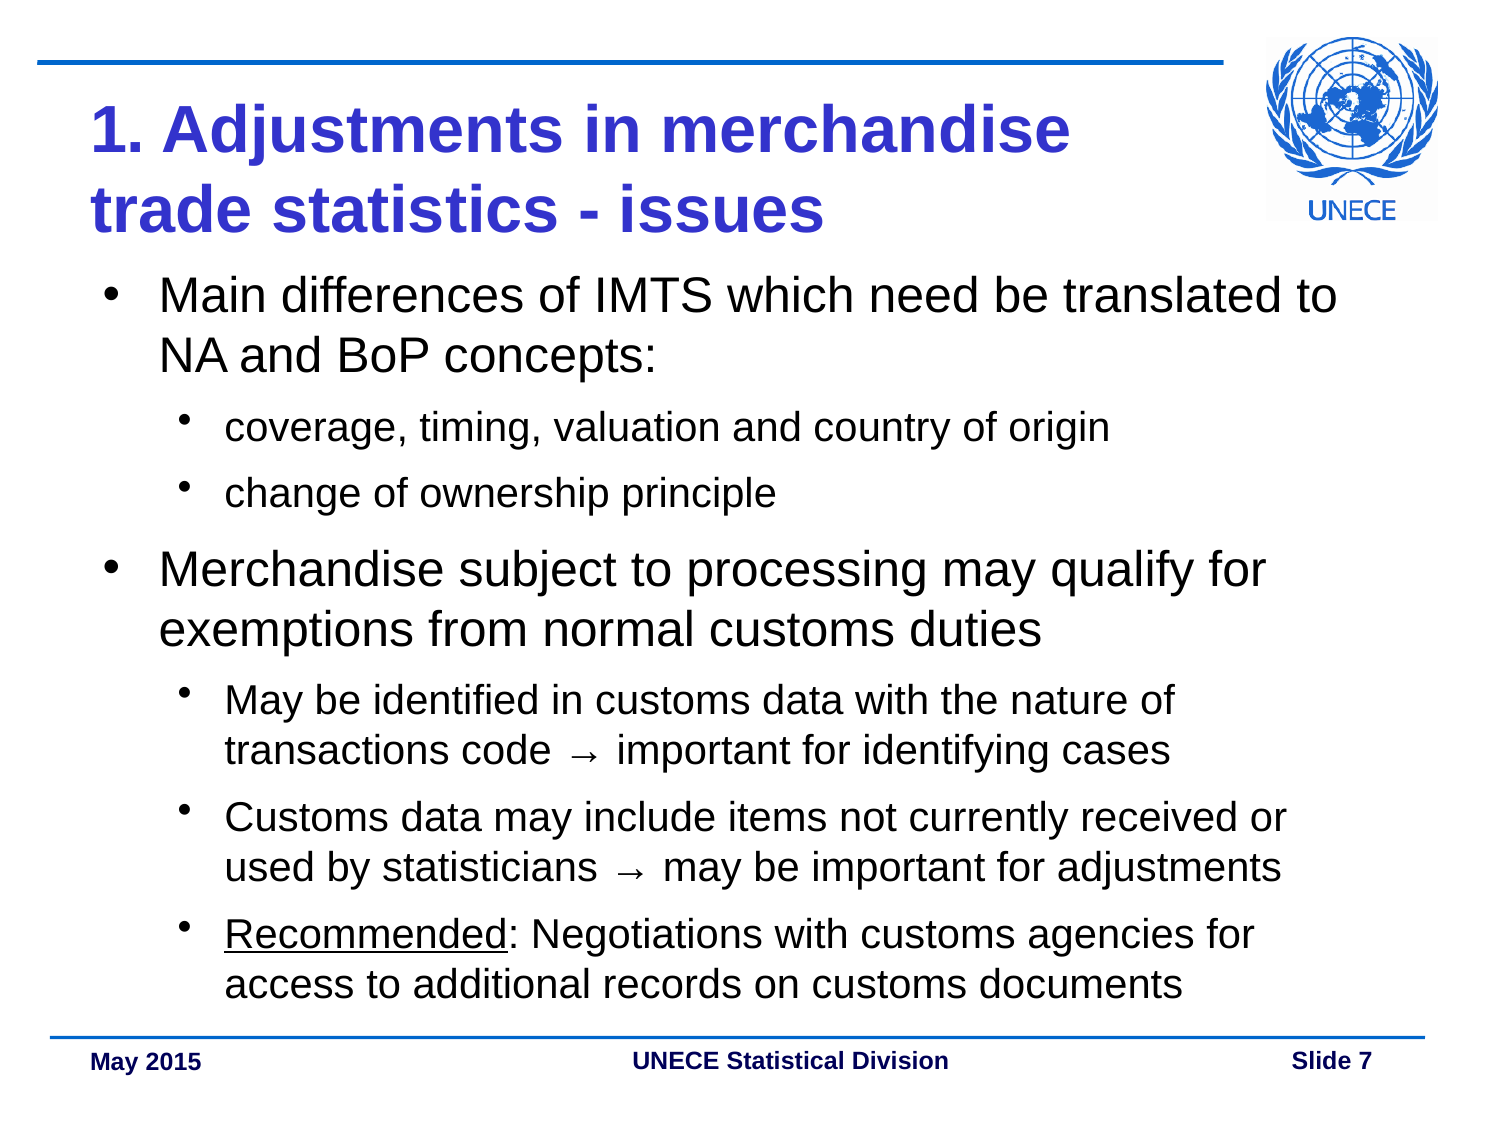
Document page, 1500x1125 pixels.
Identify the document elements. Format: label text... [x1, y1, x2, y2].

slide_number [74, 1037, 388, 1113]
title 1. Adjustments in merchandise trade statistics - issues [75, 87, 1238, 244]
picture [1266, 37, 1438, 221]
list Main differences of IMTS which need be translated to NA and BoP concepts: coverage, timing, valuation and country of origin change of ownership principle Merchandise subject to processing may qualify for exemptions from normal customs duties May be identified in customs data with the nature of transactions code → important for identifying cases Customs data may include items not currently received or used by statisticians → may be important for adjustments Recommended: Negotiations with customs agencies for access to additional records on customs documents [87, 255, 1388, 1024]
